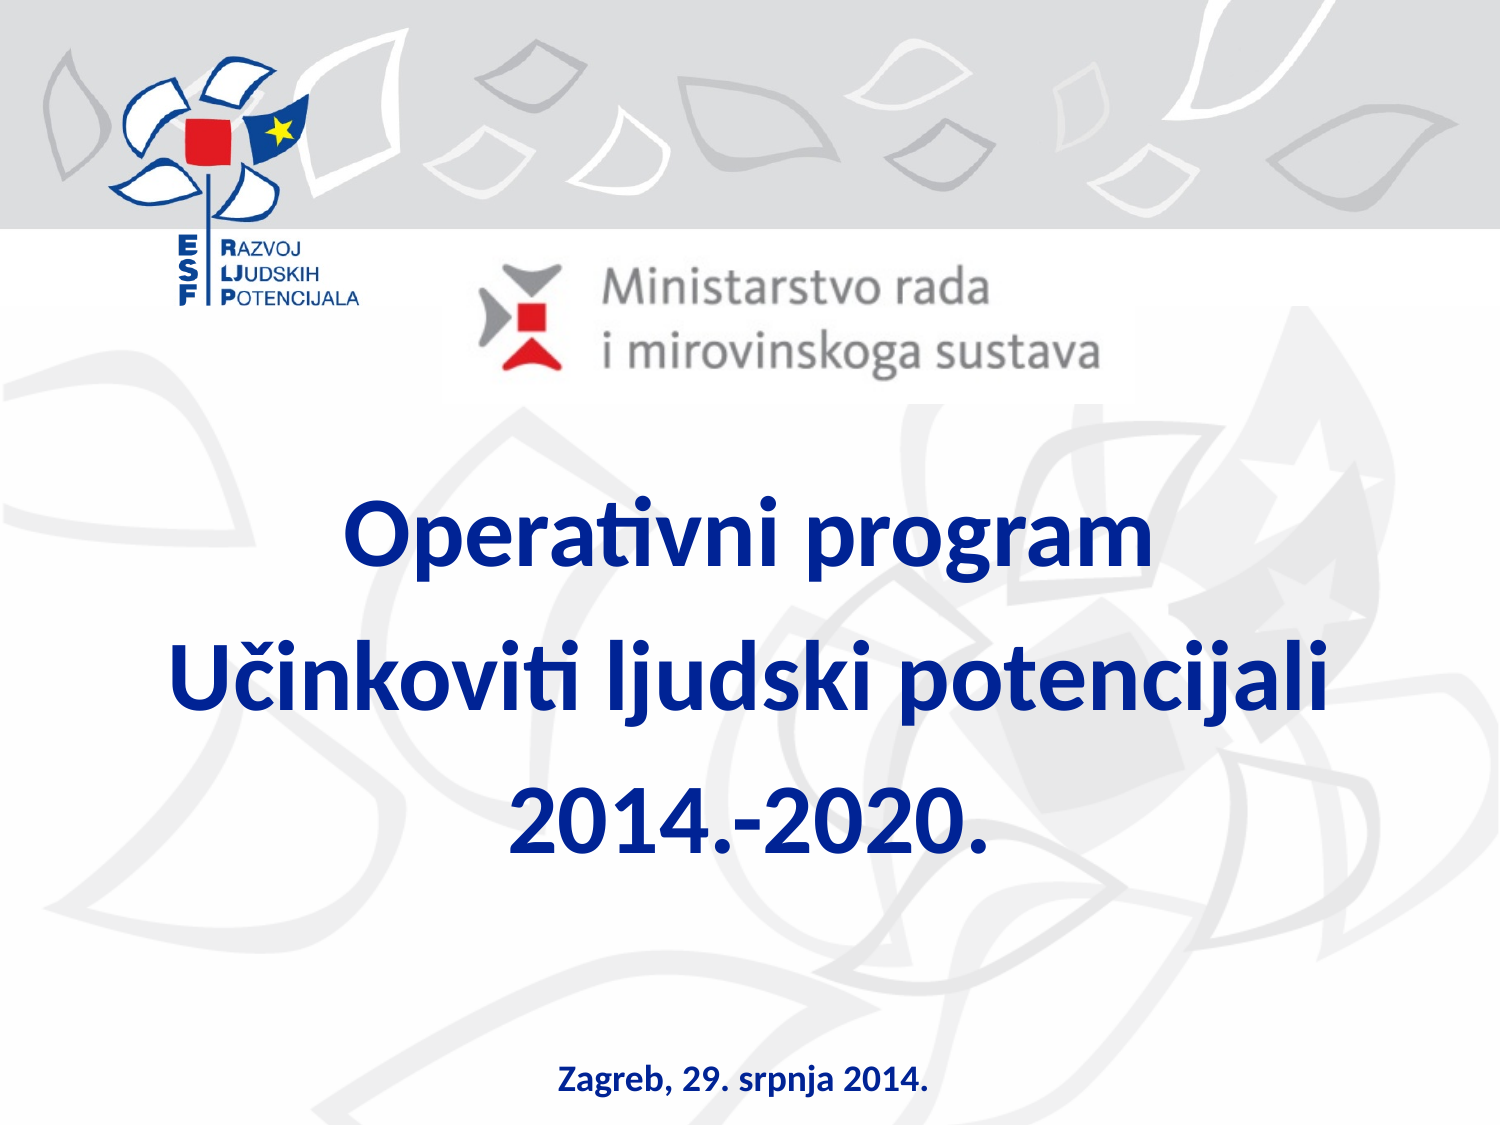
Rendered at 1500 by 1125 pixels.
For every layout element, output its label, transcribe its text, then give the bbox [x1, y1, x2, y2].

text_box Zagreb, 29. srpnja 2014. [543, 1046, 954, 1107]
picture [0, 0, 1500, 1125]
title Operativni program Učinkoviti ljudski potencijali 2014.-2020. [100, 408, 1400, 882]
